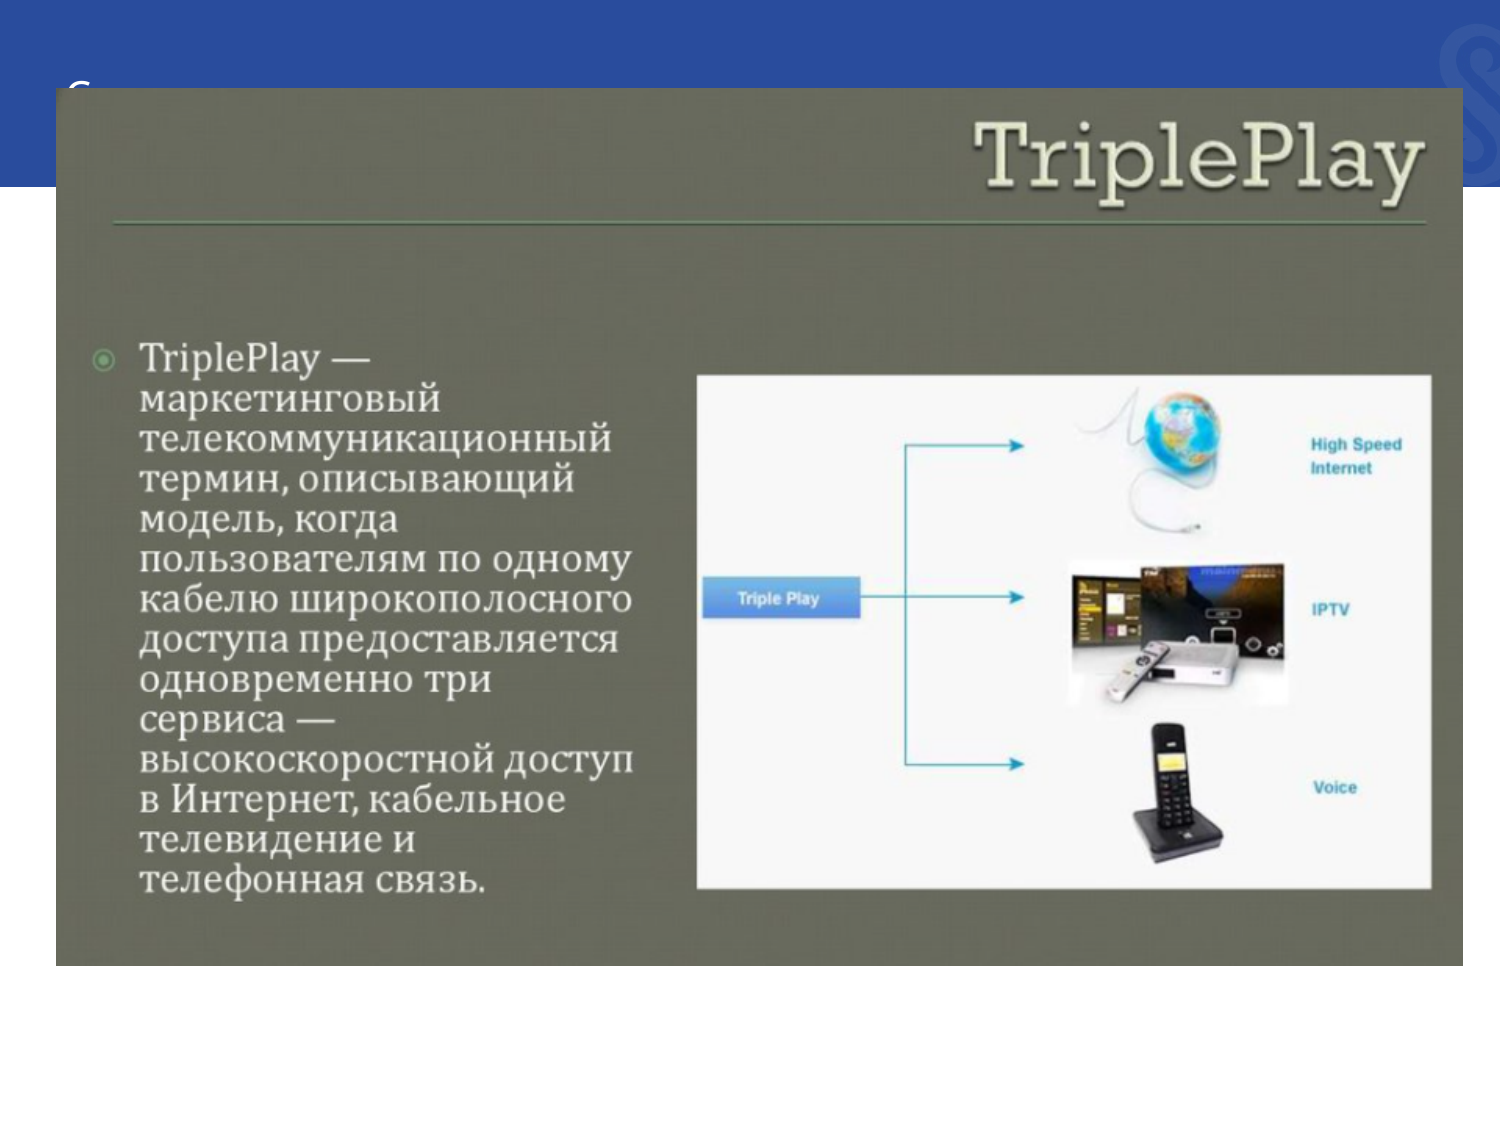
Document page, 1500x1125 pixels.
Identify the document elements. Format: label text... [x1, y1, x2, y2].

title Скорость для различных видов среды передачи [49, 52, 1344, 143]
picture [0, 0, 1500, 1125]
